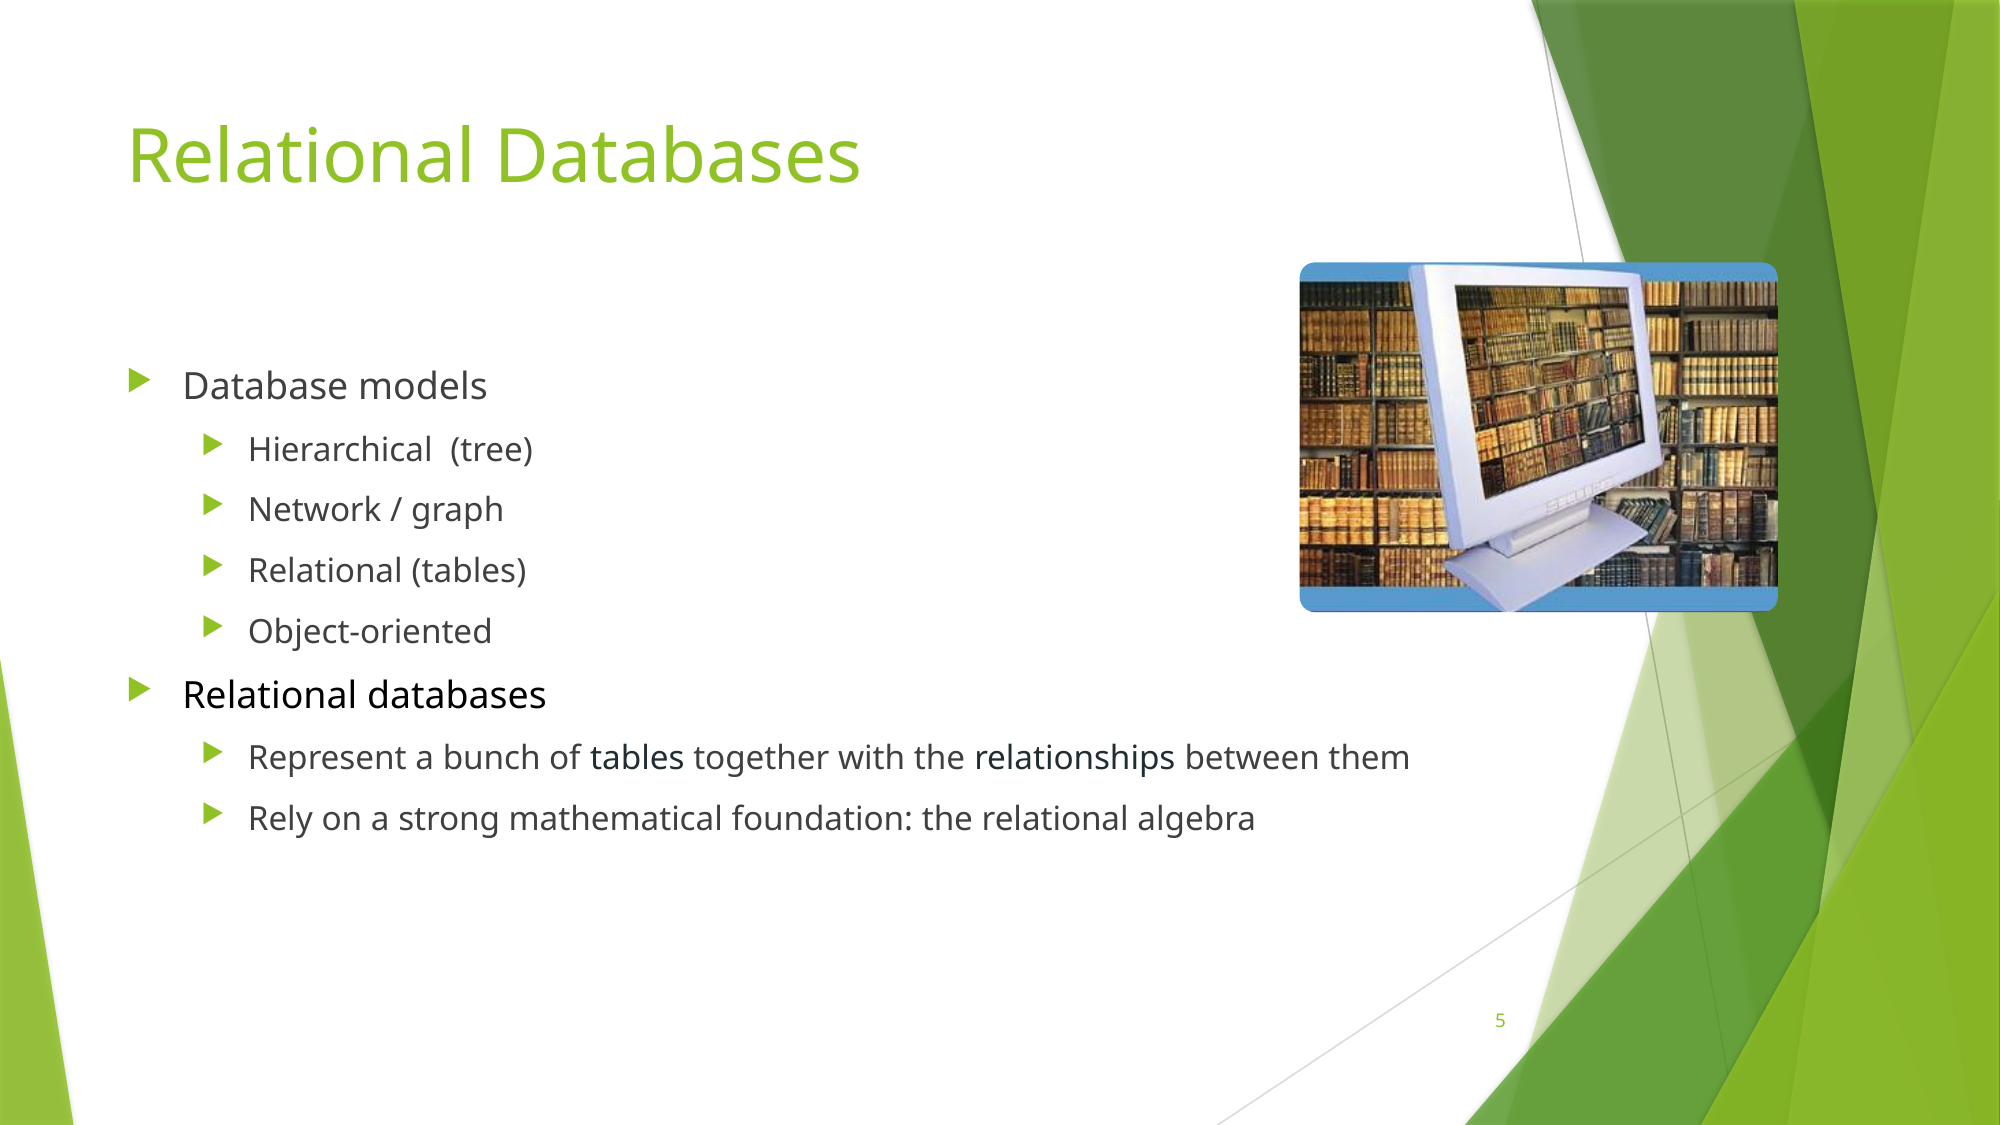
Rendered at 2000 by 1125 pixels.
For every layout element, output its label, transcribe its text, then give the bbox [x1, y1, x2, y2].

list Database models Hierarchical (tree) Network / graph Relational (tables) Object-oriented Relational databases Represent a bunch of tables together with the relationships between them Rely on a strong mathematical foundation: the relational algebra [111, 354, 1521, 992]
picture [1299, 261, 1779, 613]
title Relational Databases [111, 99, 1521, 317]
slide_number 5 [1408, 991, 1521, 1051]
